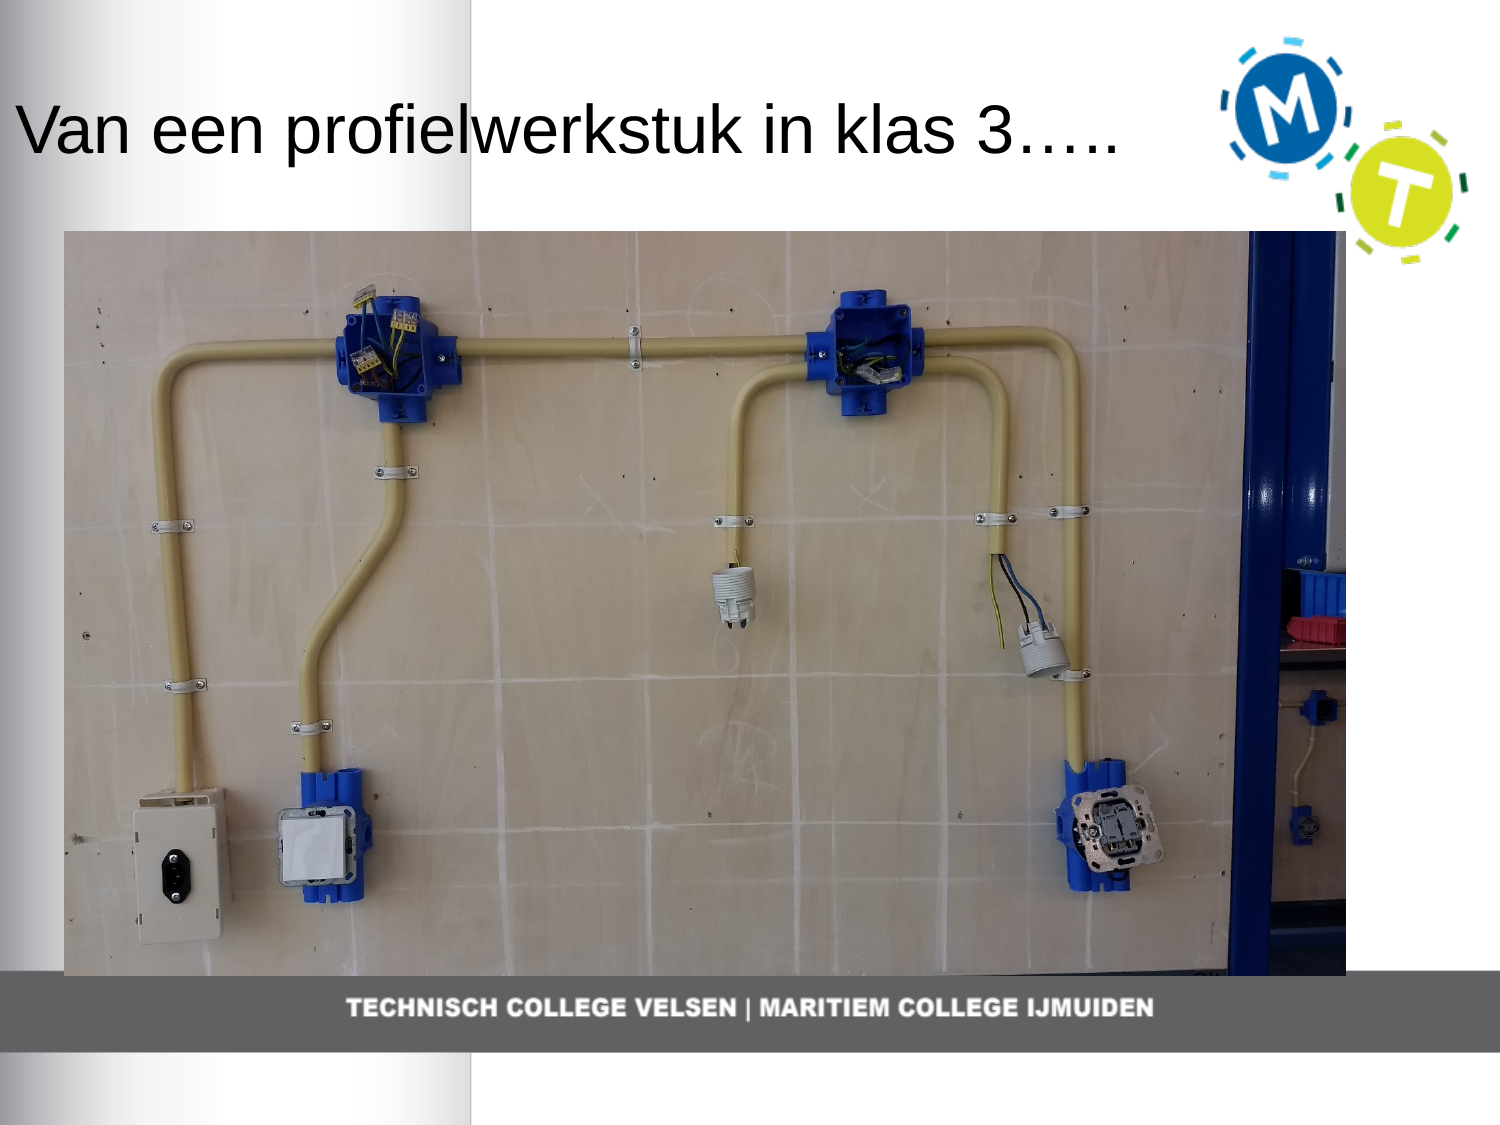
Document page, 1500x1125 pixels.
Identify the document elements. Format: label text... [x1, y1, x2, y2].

title Van een profielwerkstuk in klas 3….. [0, 30, 1294, 232]
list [64, 231, 1346, 976]
